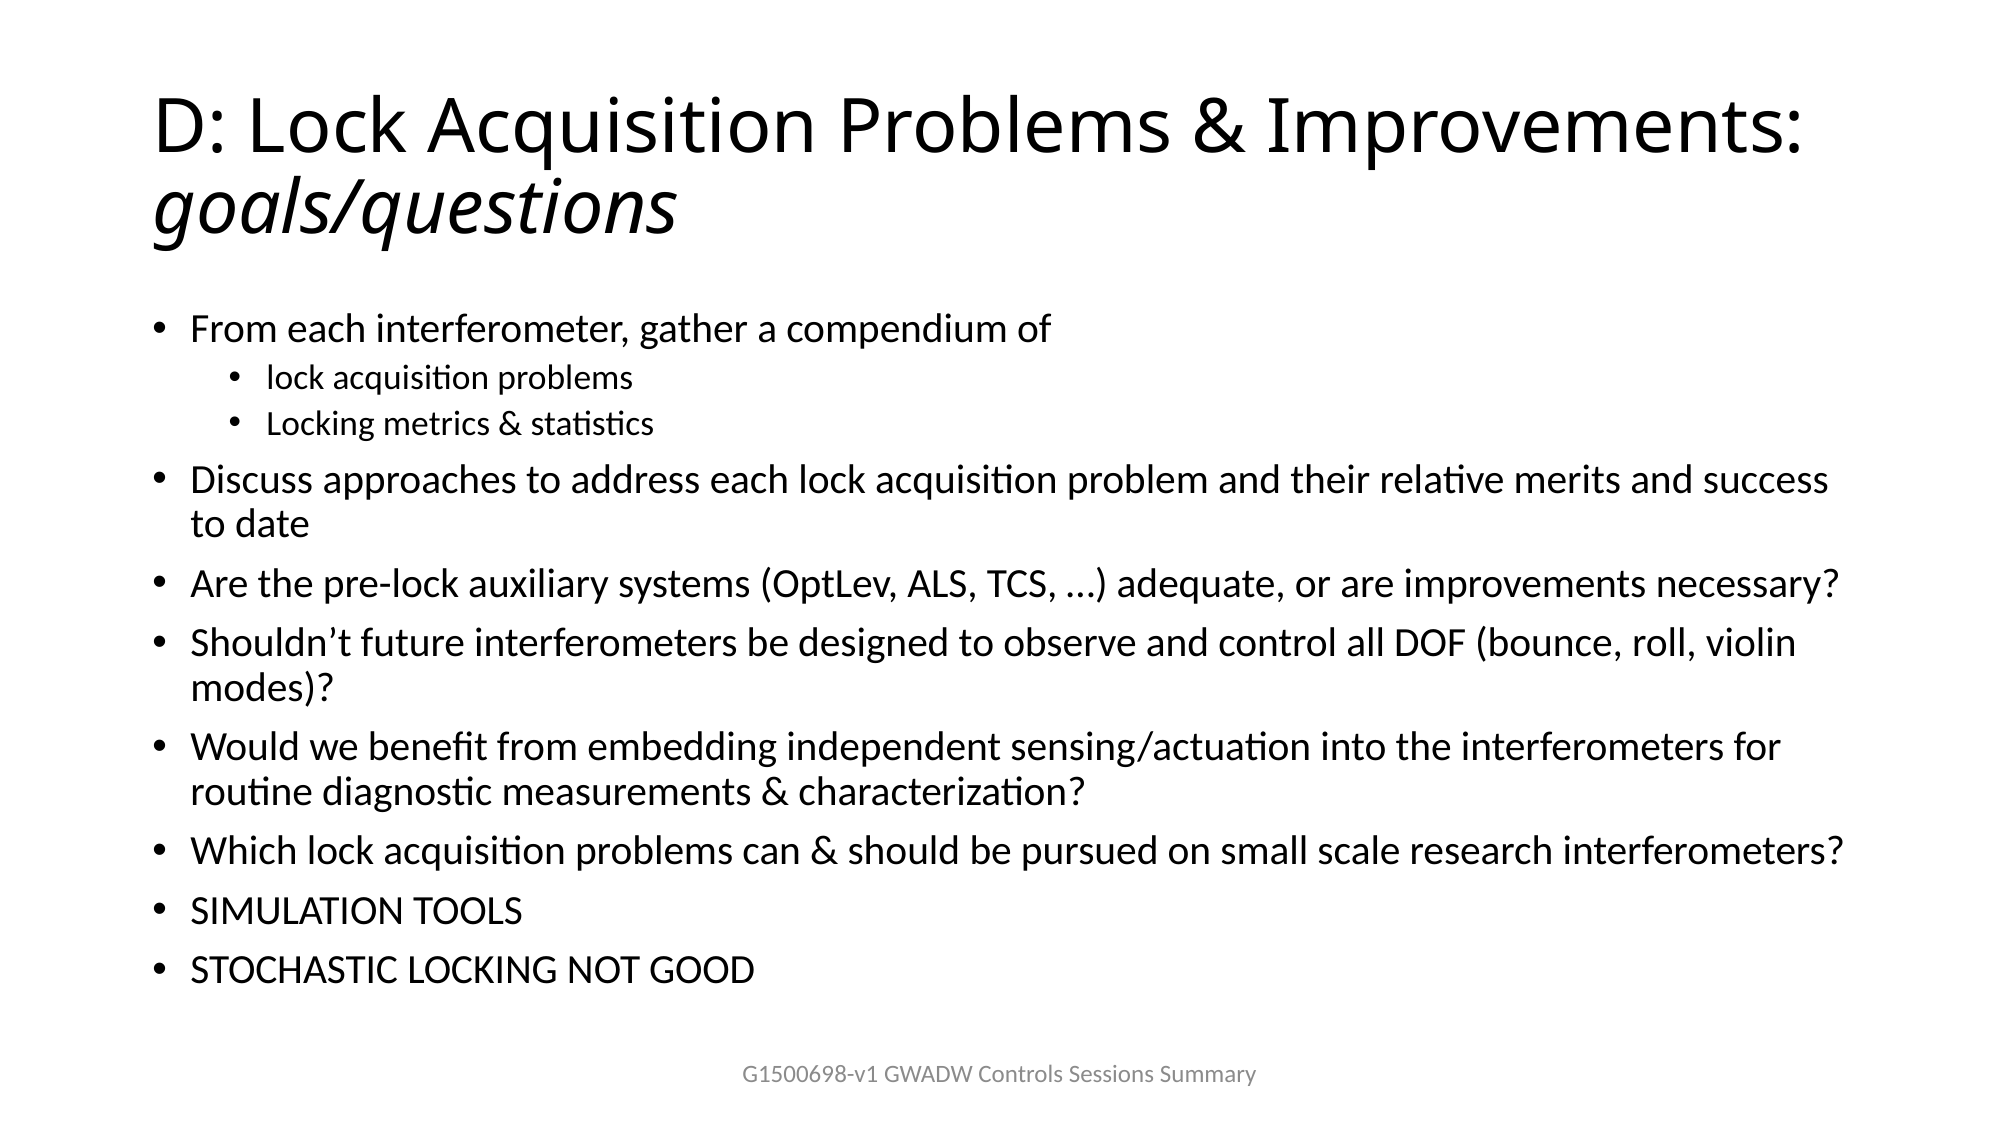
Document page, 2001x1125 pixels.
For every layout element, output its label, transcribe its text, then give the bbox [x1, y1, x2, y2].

title D: Lock Acquisition Problems & Improvements: goals/questions [137, 59, 1863, 278]
list From each interferometer, gather a compendium of lock acquisition problems Locking metrics & statistics Discuss approaches to address each lock acquisition problem and their relative merits and success to date Are the pre-lock auxiliary systems (OptLev, ALS, TCS, …) adequate, or are improvements necessary? Shouldn’t future interferometers be designed to observe and control all DOF (bounce, roll, violin modes)? Would we benefit from embedding independent sensing/actuation into the interferometers for routine diagnostic measurements & characterization? Which lock acquisition problems can & should be pursued on small scale research interferometers? SIMULATION TOOLS STOCHASTIC LOCKING NOT GOOD [137, 299, 1863, 1014]
footer G1500698-v1 GWADW Controls Sessions Summary [662, 1042, 1338, 1103]
